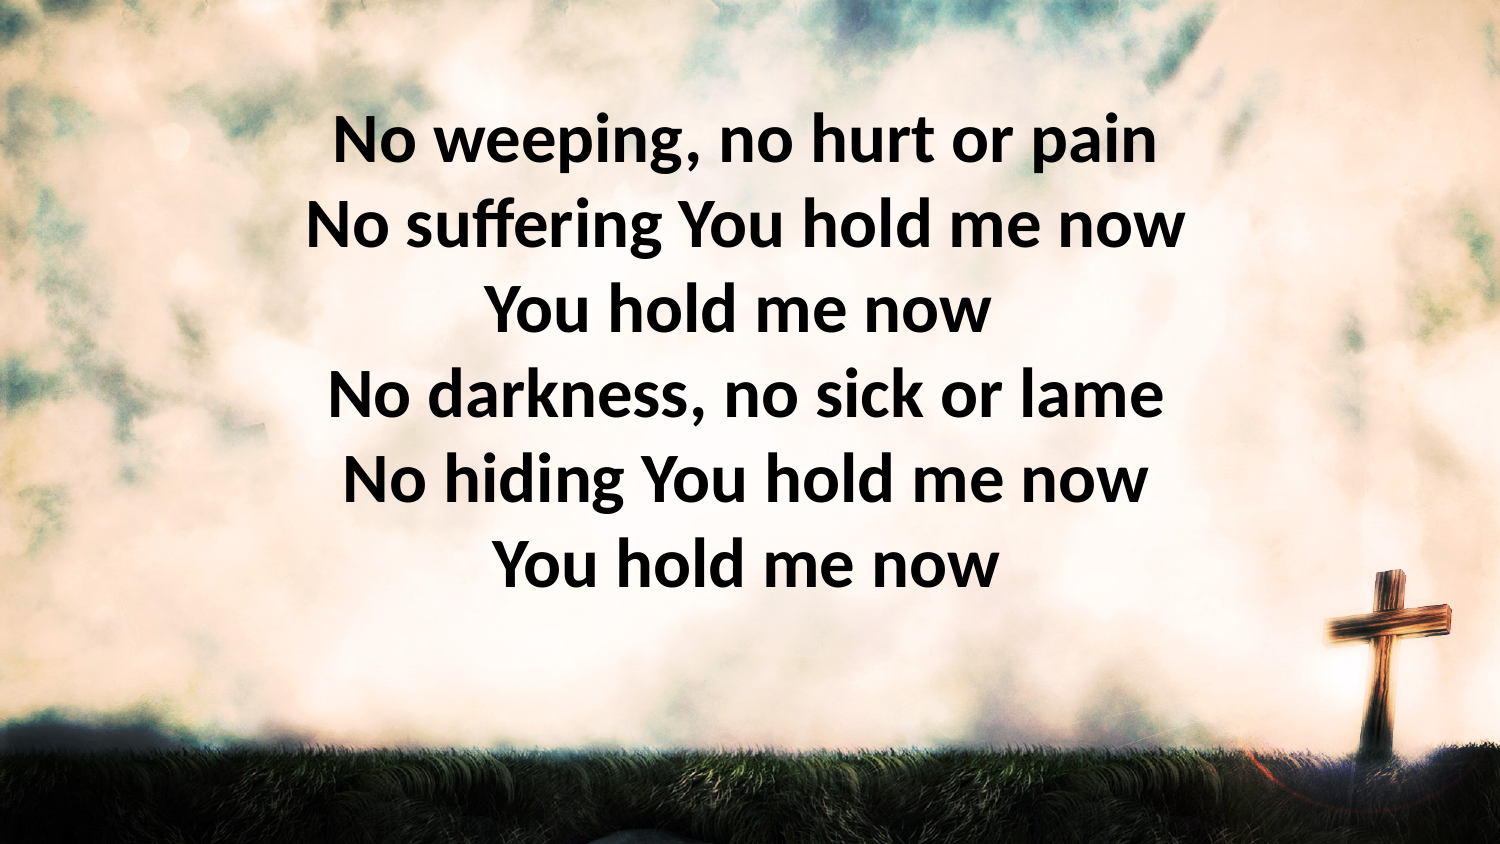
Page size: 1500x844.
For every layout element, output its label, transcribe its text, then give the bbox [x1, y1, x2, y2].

text_box No weeping, no hurt or pain No suffering You hold me now You hold me now No darkness, no sick or lame No hiding You hold me now You hold me now [49, 84, 1444, 475]
picture [0, 0, 1500, 844]
